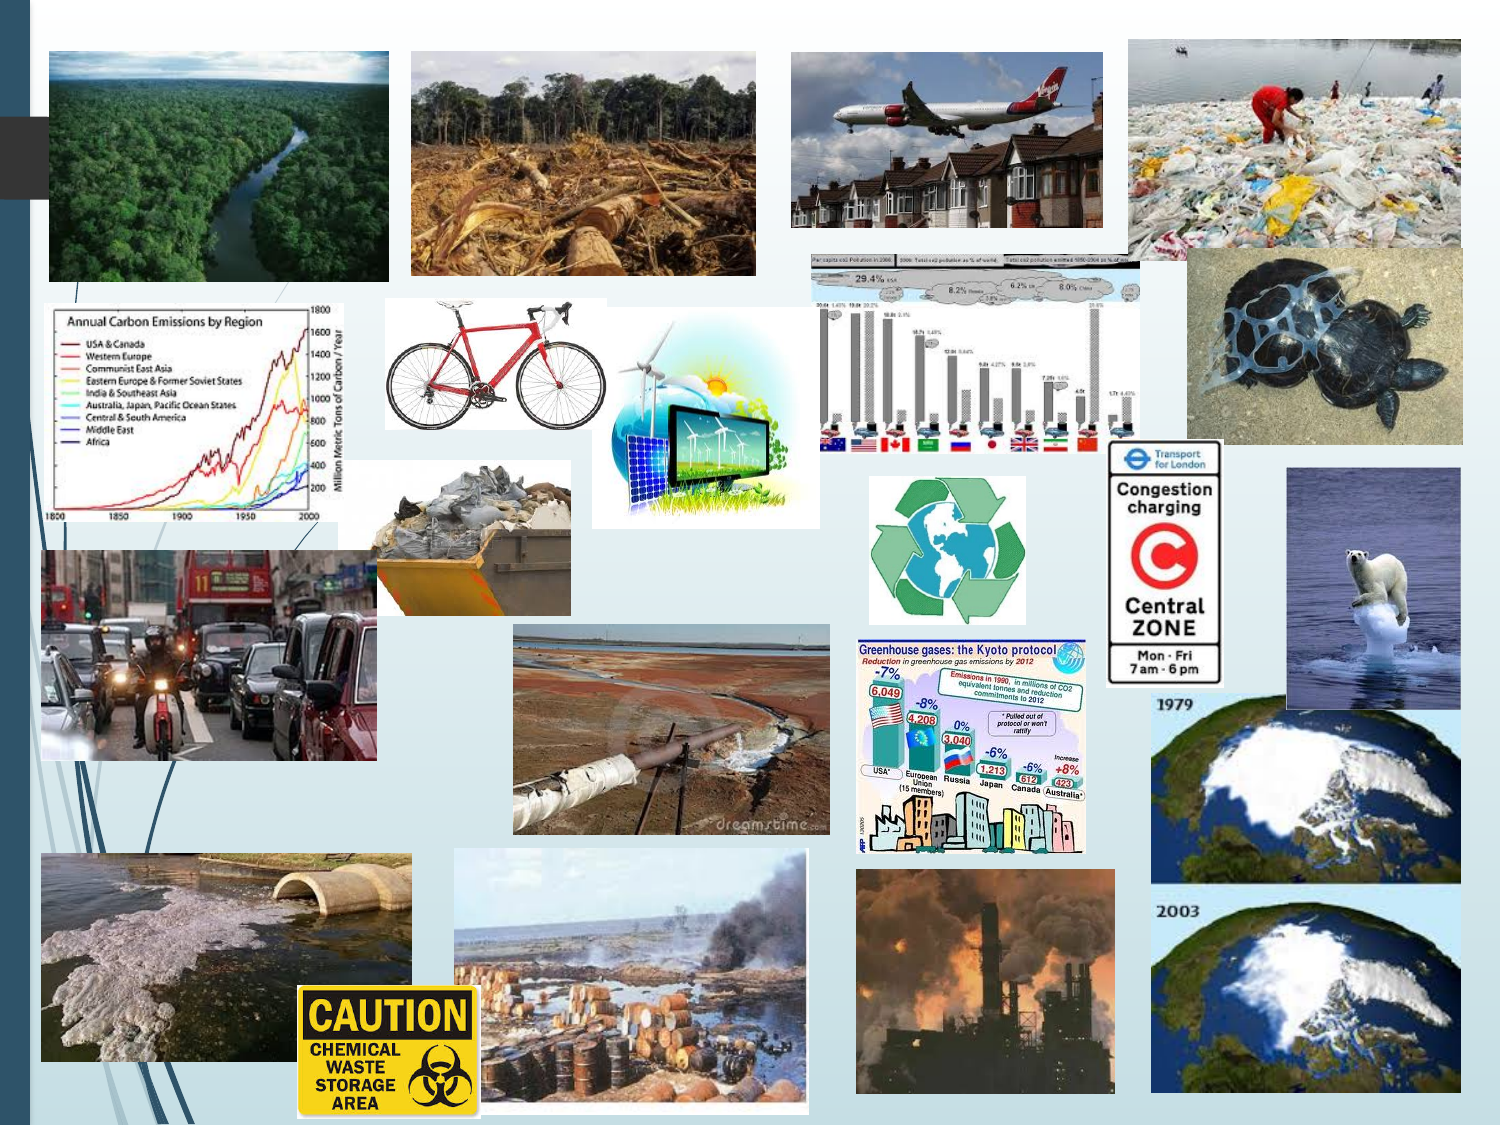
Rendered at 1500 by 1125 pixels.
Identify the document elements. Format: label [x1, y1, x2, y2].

picture [513, 624, 830, 835]
picture [41, 303, 572, 761]
list [591, 307, 821, 529]
picture [49, 51, 390, 282]
picture [856, 869, 1115, 1094]
picture [868, 476, 1026, 625]
picture [1151, 467, 1462, 1093]
picture [411, 51, 757, 277]
picture [856, 638, 1086, 854]
picture [40, 848, 810, 1119]
picture [385, 297, 607, 430]
picture [791, 51, 1104, 228]
picture [810, 39, 1464, 688]
